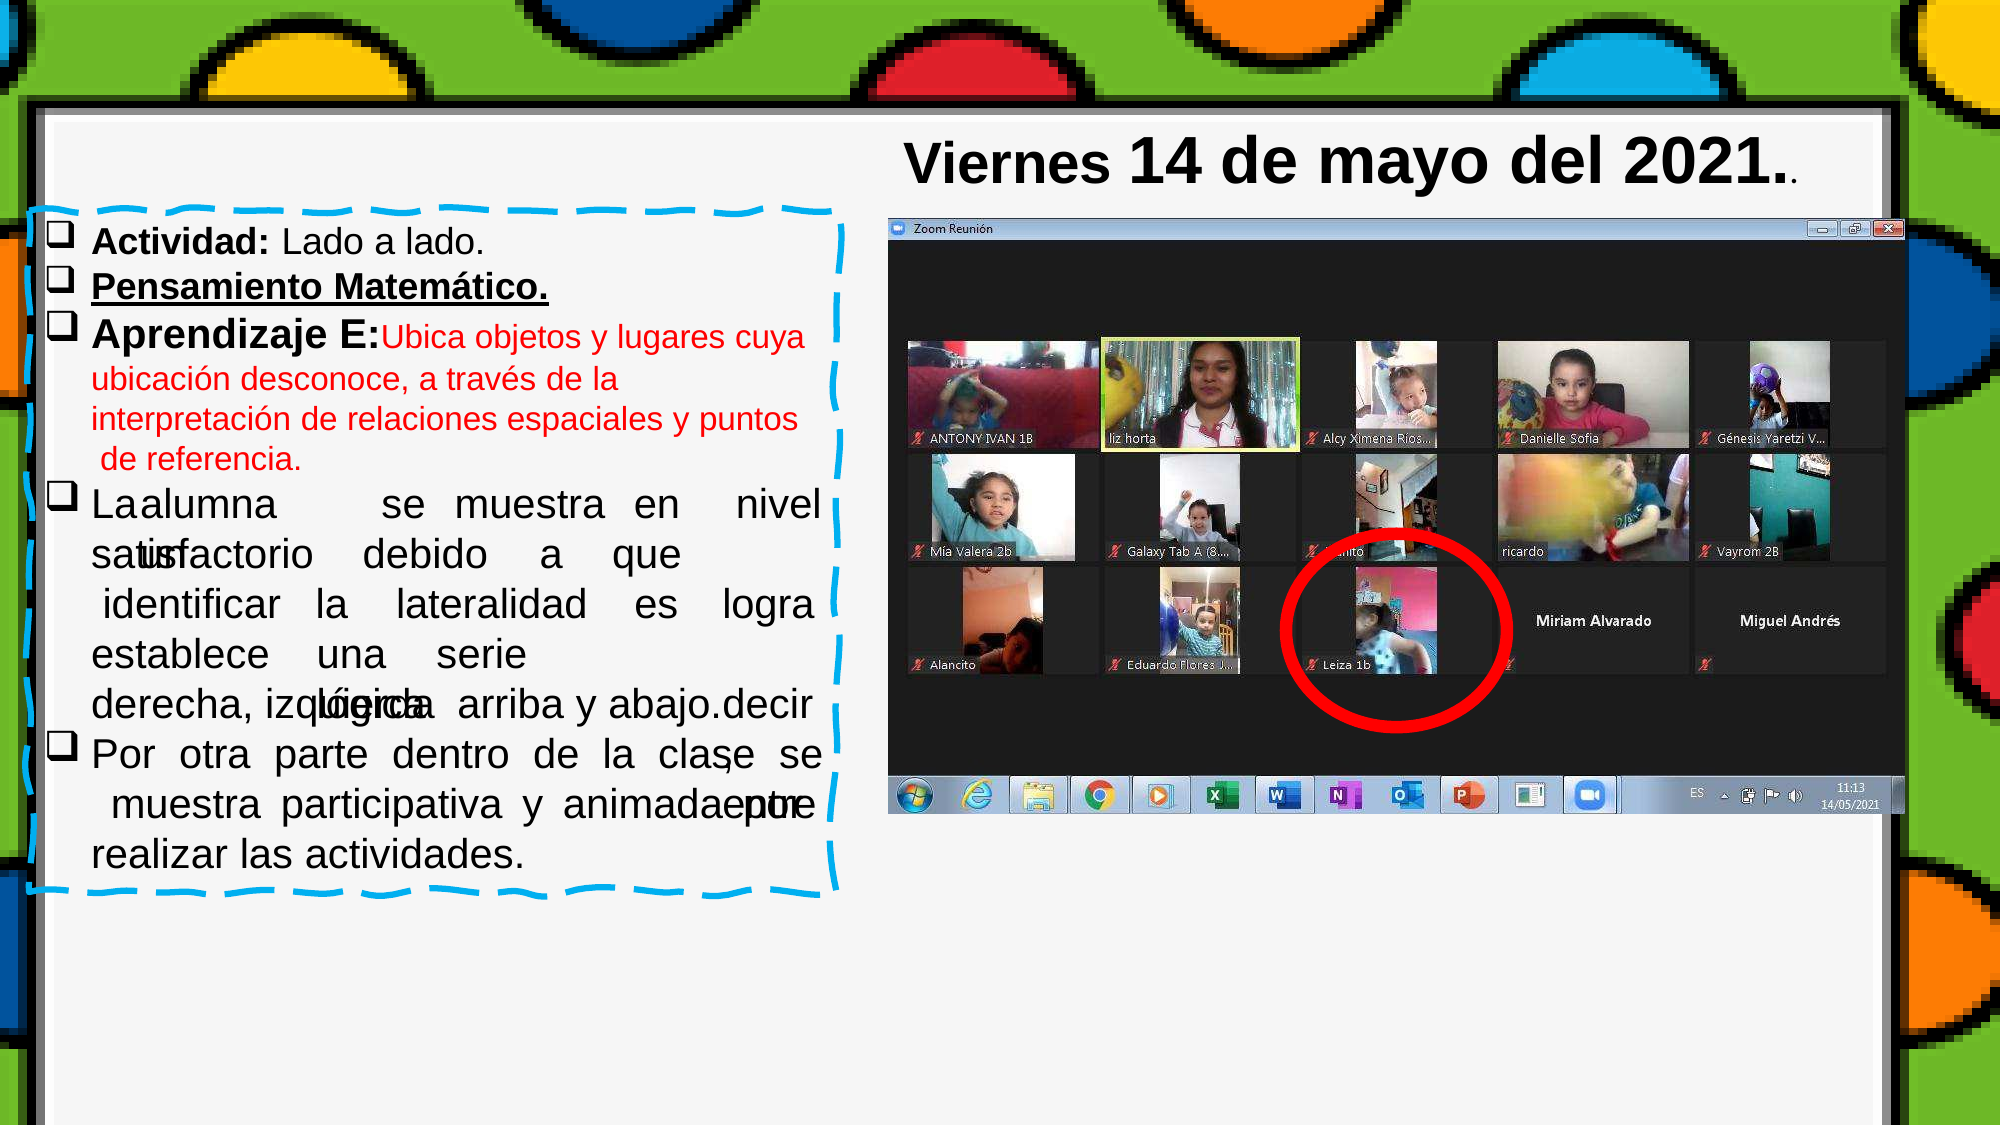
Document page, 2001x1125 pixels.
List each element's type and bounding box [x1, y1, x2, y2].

picture [0, 0, 2000, 1125]
text_box [21, 203, 1905, 901]
